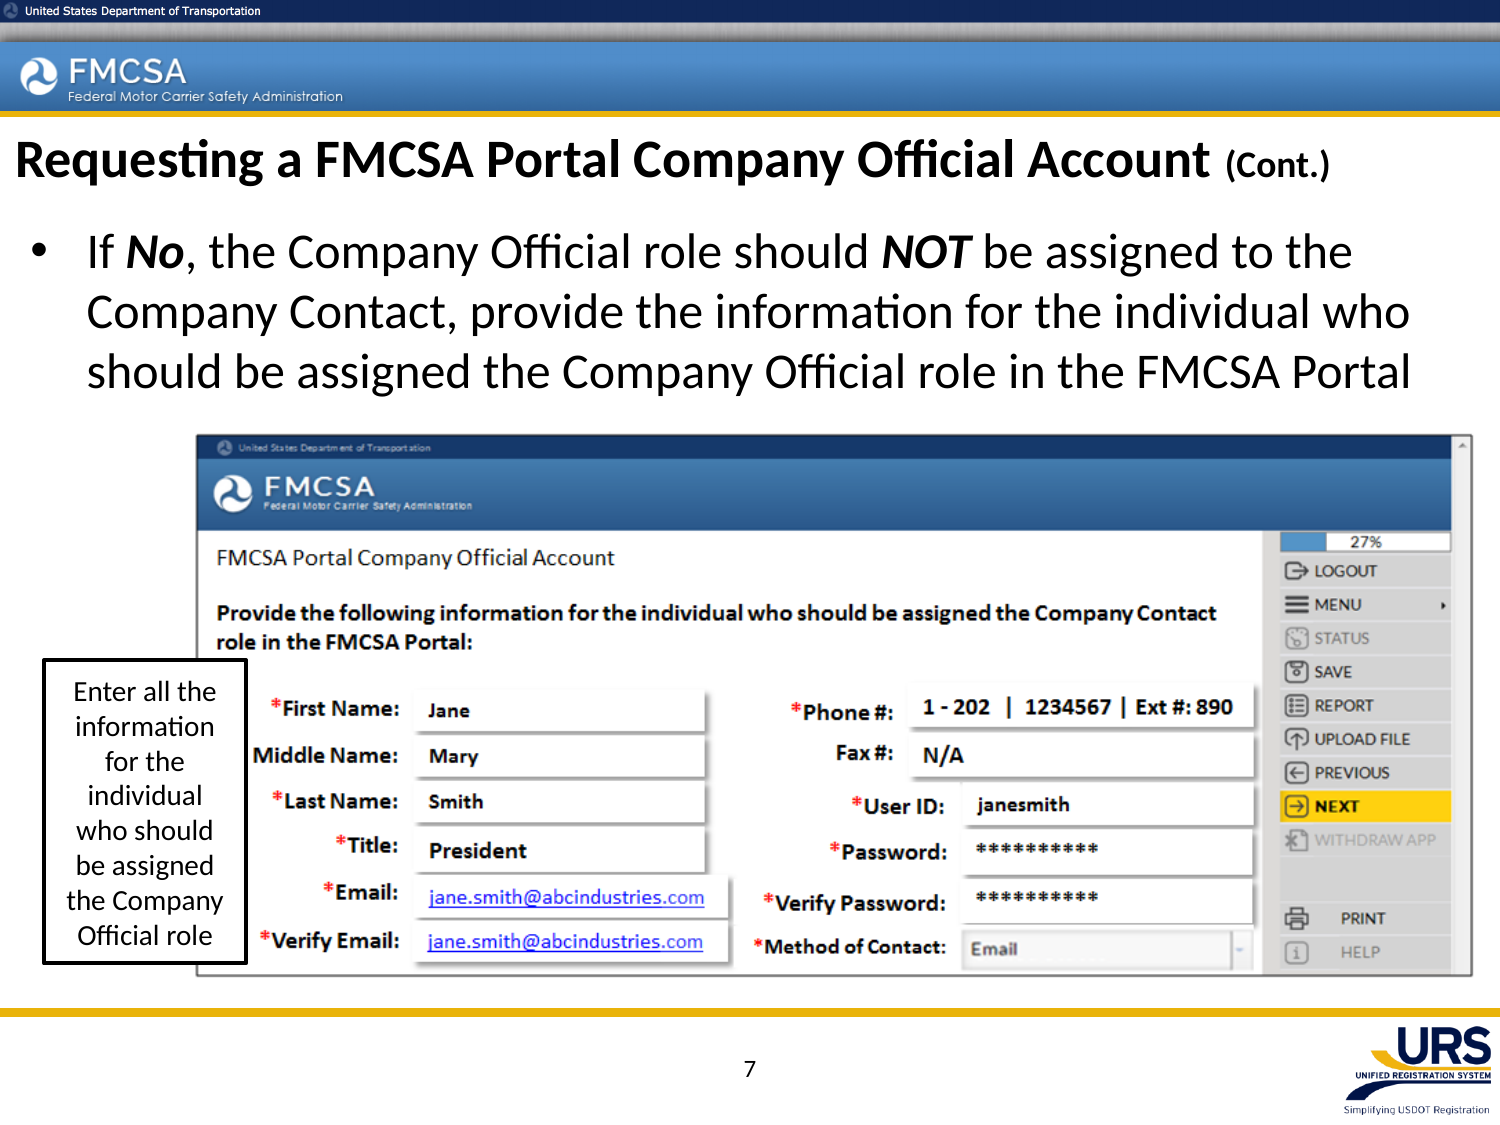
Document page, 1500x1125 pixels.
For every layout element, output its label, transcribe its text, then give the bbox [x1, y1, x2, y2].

picture [1344, 1026, 1491, 1115]
picture [0, 0, 1500, 111]
text_box If No, the Company Official role should NOT be assigned to the Company Contact, provide the information for the individual who should be assigned the Company Official role in the FMCSA Portal [15, 211, 1485, 420]
slide_number 7 [575, 1037, 925, 1098]
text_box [43, 430, 1476, 980]
title Requesting a FMCSA Portal Company Official Account (Cont.) [0, 118, 1500, 194]
